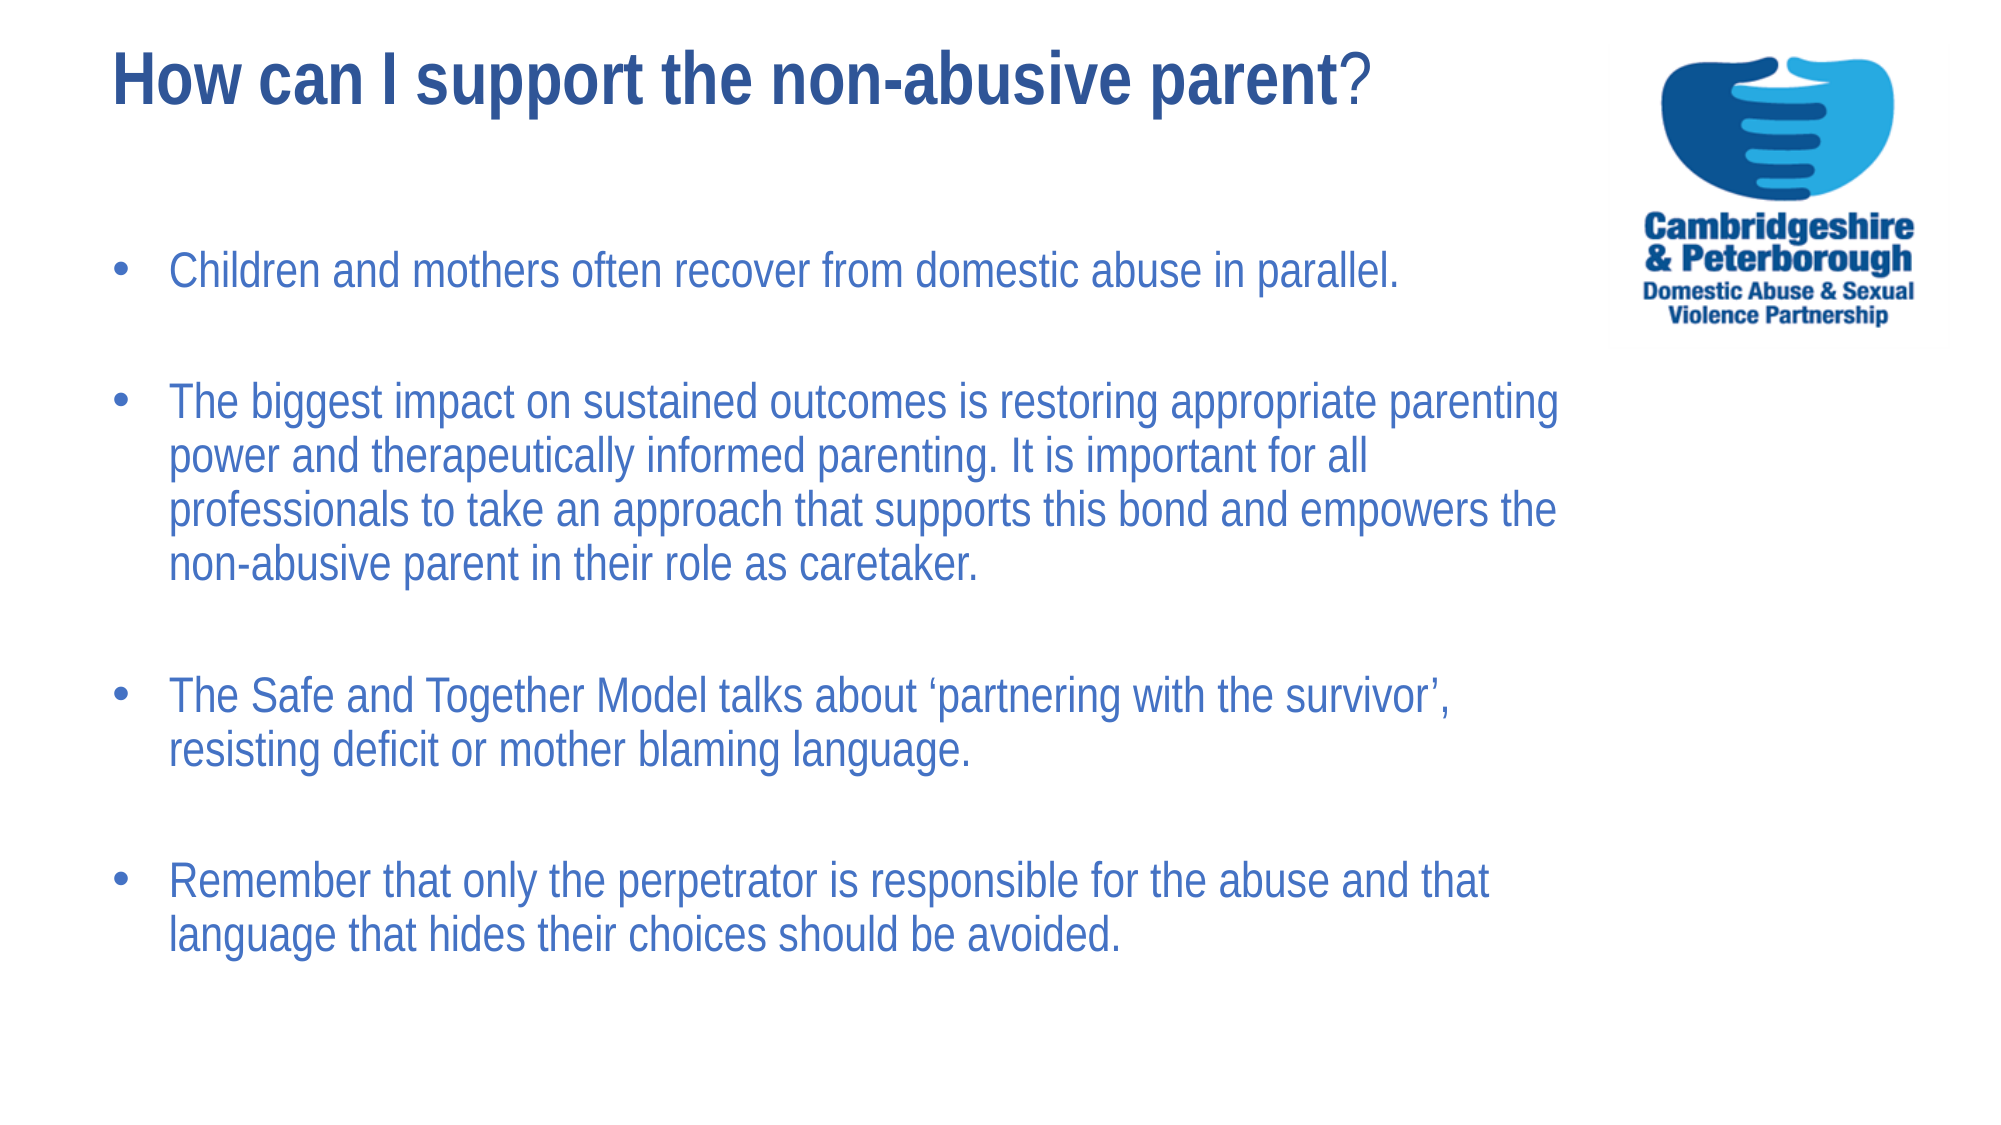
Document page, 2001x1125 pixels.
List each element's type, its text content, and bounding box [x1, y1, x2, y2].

picture [1608, 44, 1950, 350]
list How can I support the non-abusive parent? Children and mothers often recover from domestic abuse in parallel. The biggest impact on sustained outcomes is restoring appropriate parenting power and therapeutically informed parenting. It is important for all professionals to take an approach that supports this bond and empowers the non-abusive parent in their role as caretaker. The Safe and Together Model talks about ‘partnering with the survivor’, resisting deficit or mother blaming language. Remember that only the perpetrator is responsible for the abuse and that language that hides their choices should be avoided. [97, 32, 1597, 1029]
